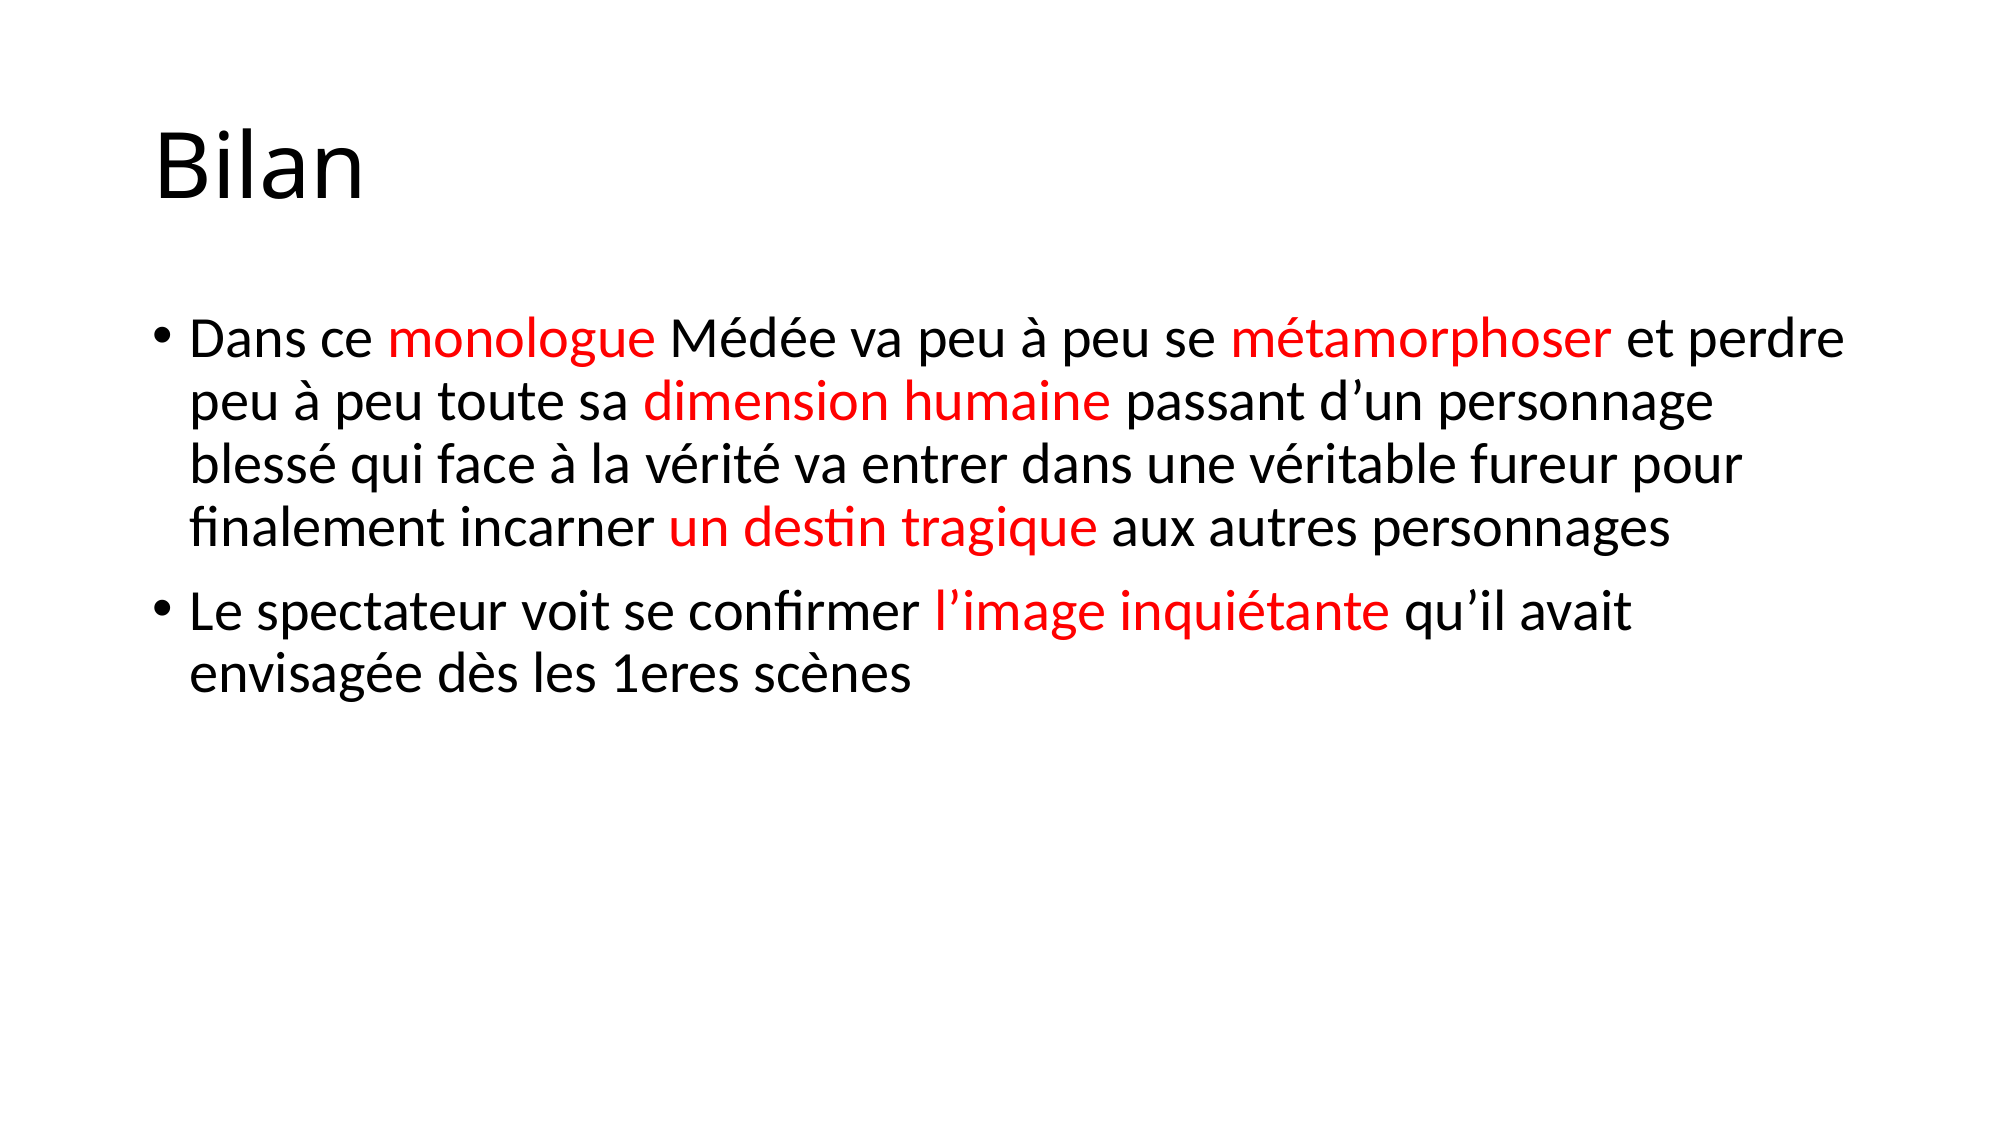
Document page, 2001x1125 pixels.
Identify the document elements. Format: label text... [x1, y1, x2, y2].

title Bilan [137, 59, 1863, 278]
list Dans ce monologue Médée va peu à peu se métamorphoser et perdre peu à peu toute sa dimension humaine passant d’un personnage blessé qui face à la vérité va entrer dans une véritable fureur pour finalement incarner un destin tragique aux autres personnages Le spectateur voit se confirmer l’image inquiétante qu’il avait envisagée dès les 1eres scènes [137, 299, 1863, 1014]
